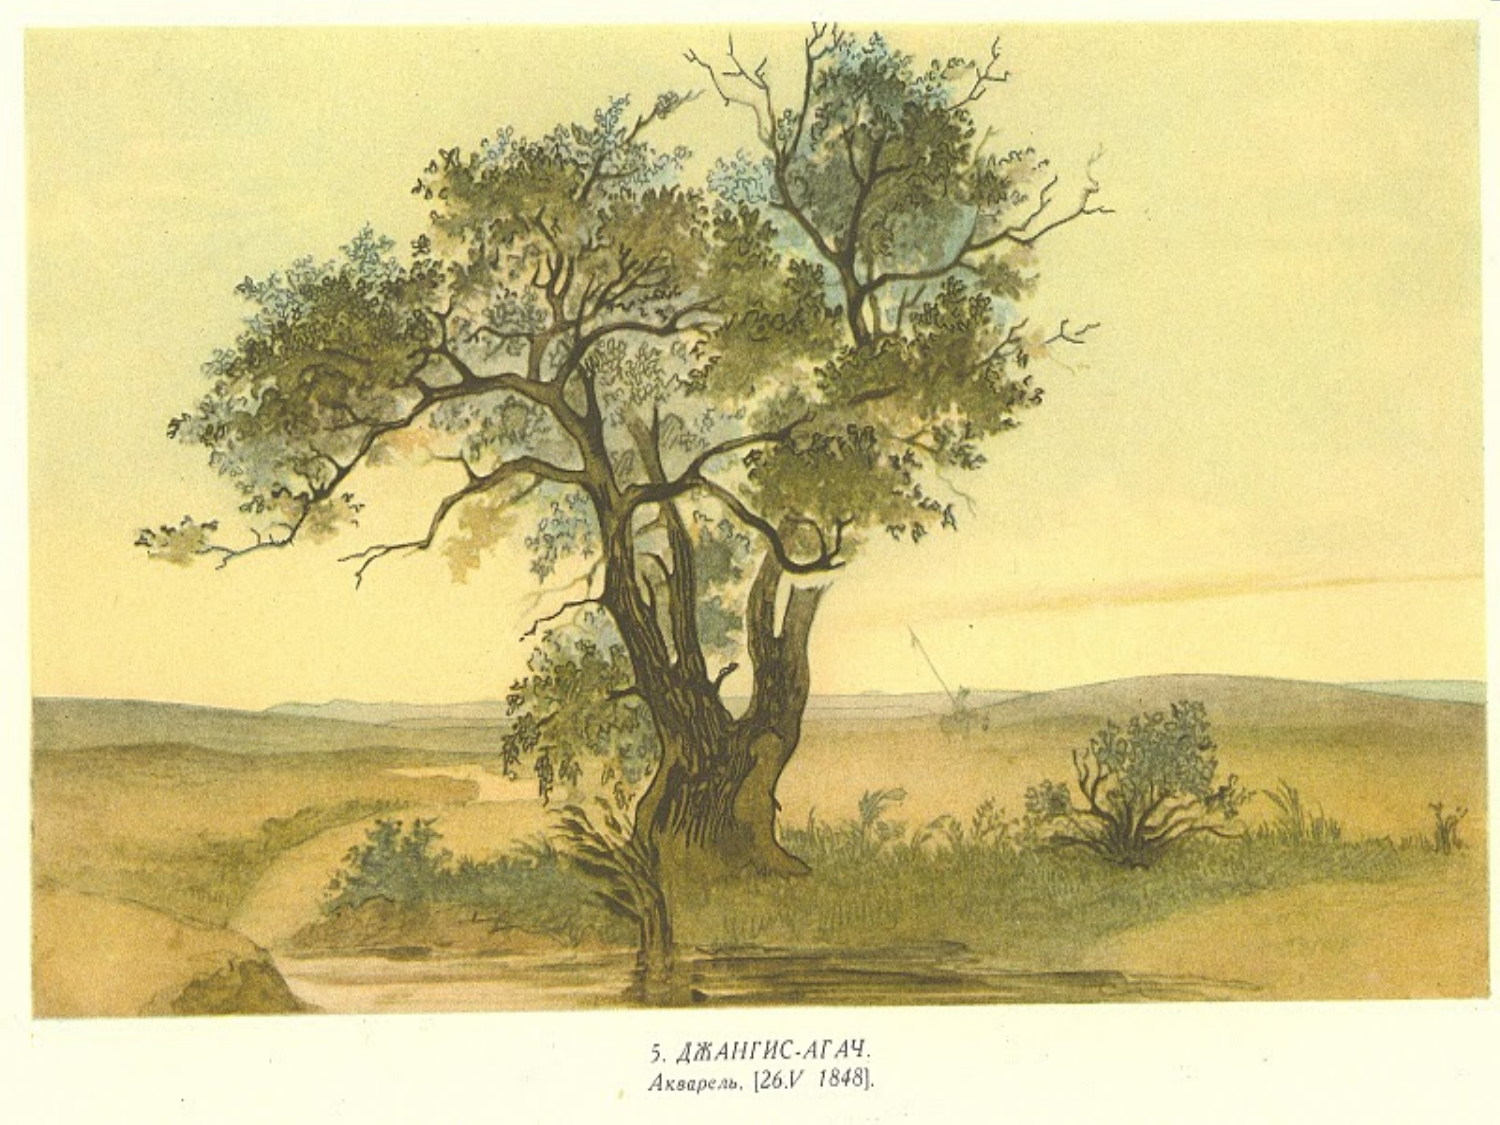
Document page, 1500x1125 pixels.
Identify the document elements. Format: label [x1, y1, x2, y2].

list [0, 0, 1500, 1125]
